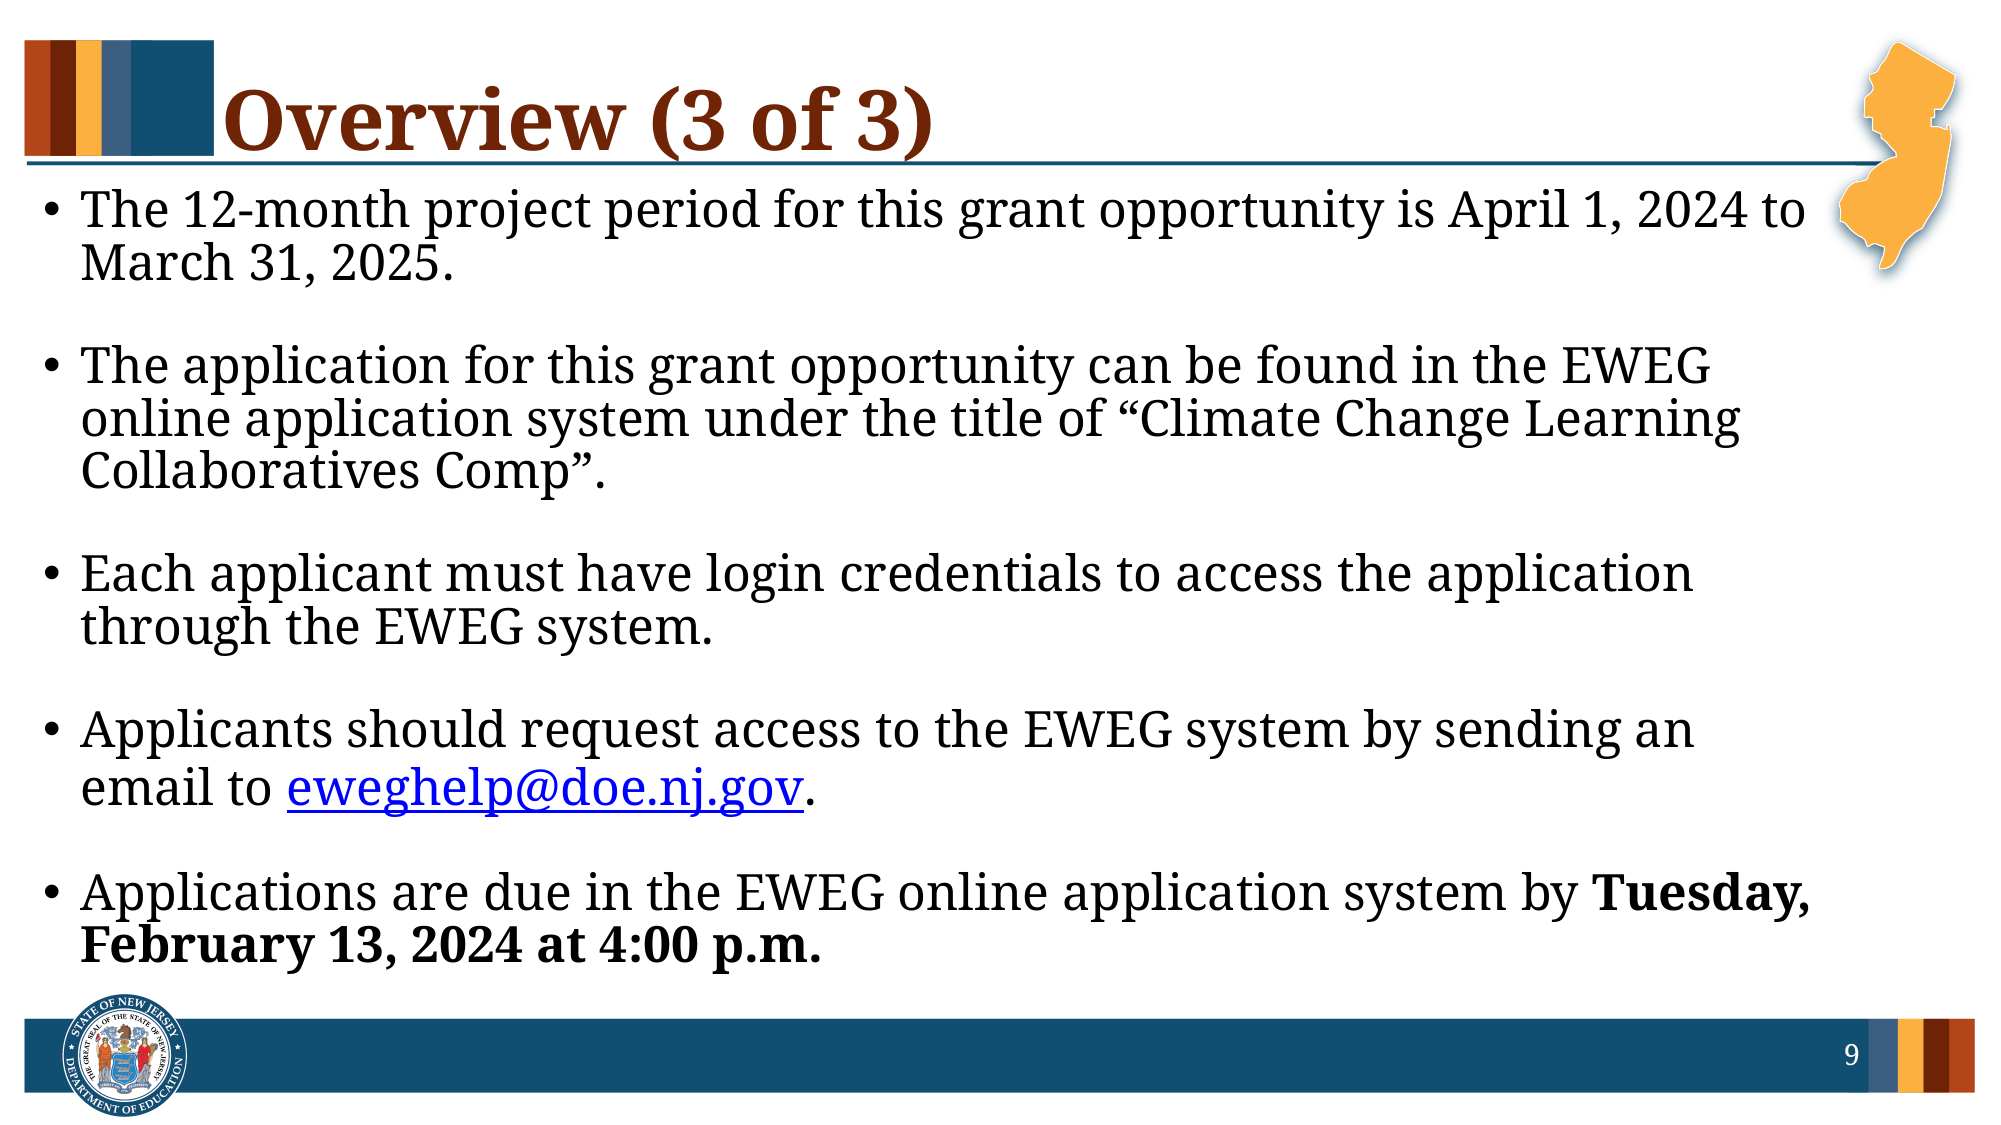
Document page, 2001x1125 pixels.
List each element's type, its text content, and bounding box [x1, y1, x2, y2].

picture [24, 992, 1975, 1119]
picture [24, 26, 1976, 295]
title Overview (3 of 3) [206, 62, 1863, 177]
list The 12-month project period for this grant opportunity is April 1, 2024 to March 31, 2025. The application for this grant opportunity can be found in the EWEG online application system under the title of “Climate Change Learning Collaboratives Comp”. Each applicant must have login credentials to access the application through the EWEG system. Applicants should request access to the EWEG system by sending an email to eweghelp@doe.nj.gov. Applications are due in the EWEG online application system by Tuesday, February 13, 2024 at 4:00 p.m. [28, 177, 1972, 1005]
slide_number 9 [1425, 1026, 1876, 1087]
